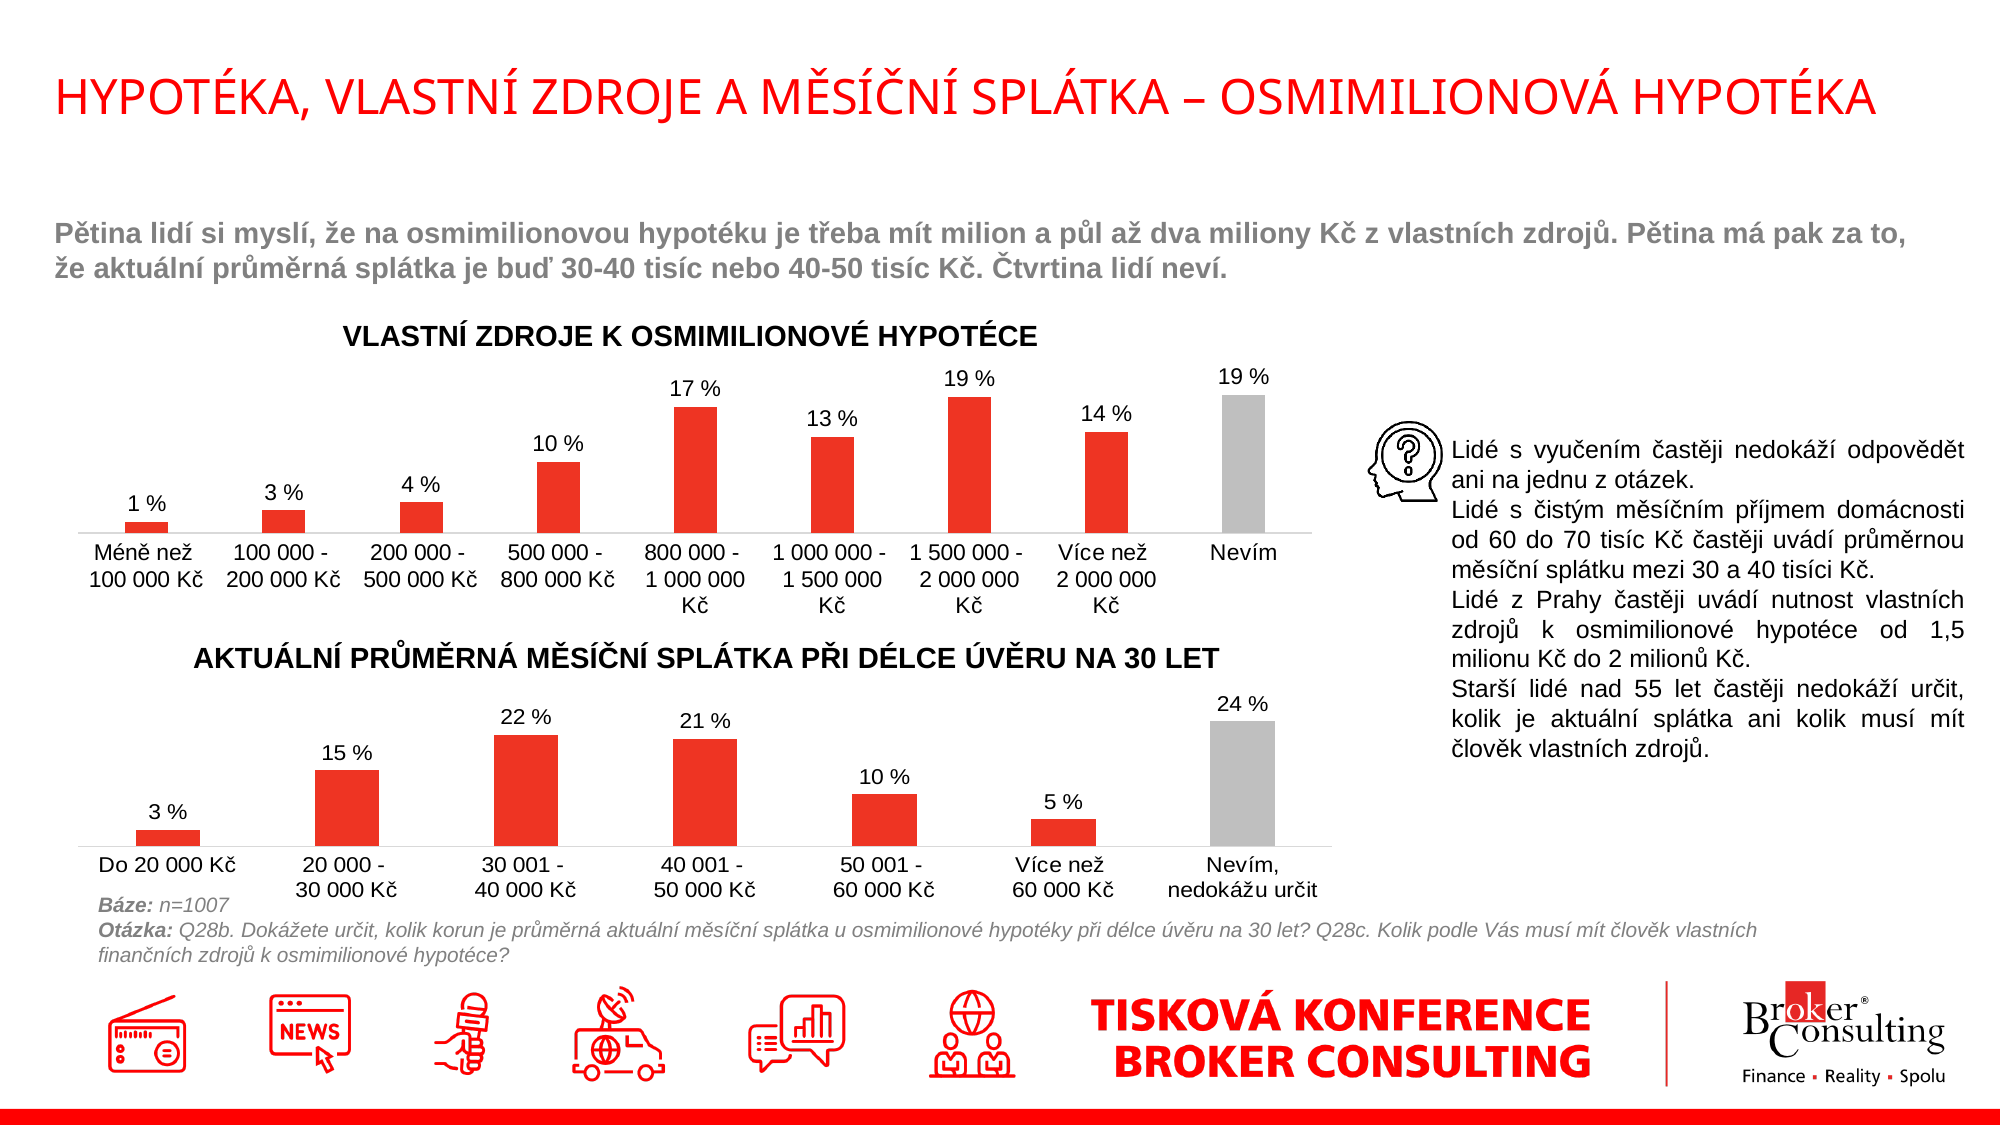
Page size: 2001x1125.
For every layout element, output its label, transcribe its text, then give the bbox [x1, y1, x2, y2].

chart [77, 674, 1339, 902]
chart [77, 362, 1319, 642]
title HYPOTÉKA, VLASTNÍ ZDROJE A MĚSÍČNÍ SPLÁTKA – OSMIMILIONOVÁ HYPOTÉKA [39, 65, 1944, 146]
text_box VLASTNÍ ZDROJE K OSMIMILIONOVÉ HYPOTÉCE [114, 307, 1268, 362]
picture [0, 951, 2000, 1108]
text_box Lidé s vyučením častěji nedokáží odpovědět ani na jednu z otázek. Lidé s čistým měsíčním příjmem domácnosti od 60 do 70 tisíc Kč častěji uvádí průměrnou měsíční splátku mezi 30 a 40 tisíci Kč. Lidé z Prahy častěji uvádí nutnost vlastních zdrojů k osmimilionové hypotéce od 1,5 milionu Kč do 2 milionů Kč. Starší lidé nad 55 let častěji nedokáží určit, kolik je aktuální splátka ani kolik musí mít člověk vlastních zdrojů. [1436, 426, 1981, 771]
list Pětina lidí si myslí, že na osmimilionovou hypotéku je třeba mít milion a půl až dva miliony Kč z vlastních zdrojů. Pětina má pak za to, že aktuální průměrná splátka je buď 30-40 tisíc nebo 40-50 tisíc Kč. Čtvrtina lidí neví. [39, 206, 1944, 312]
text_box Báze: n=1007 Otázka: Q28b. Dokážete určit, kolik korun je průměrná aktuální měsíční splátka u osmimilionové hypotéky při délce úvěru na 30 let? Q28c. Kolik podle Vás musí mít člověk vlastních finančních zdrojů k osmimilionové hypotéce? [98, 891, 1835, 967]
text_box AKTUÁLNÍ PRŮMĚRNÁ MĚSÍČNÍ SPLÁTKA PŘI DÉLCE ÚVĚRU NA 30 LET [170, 642, 1244, 674]
picture [1354, 410, 1456, 512]
